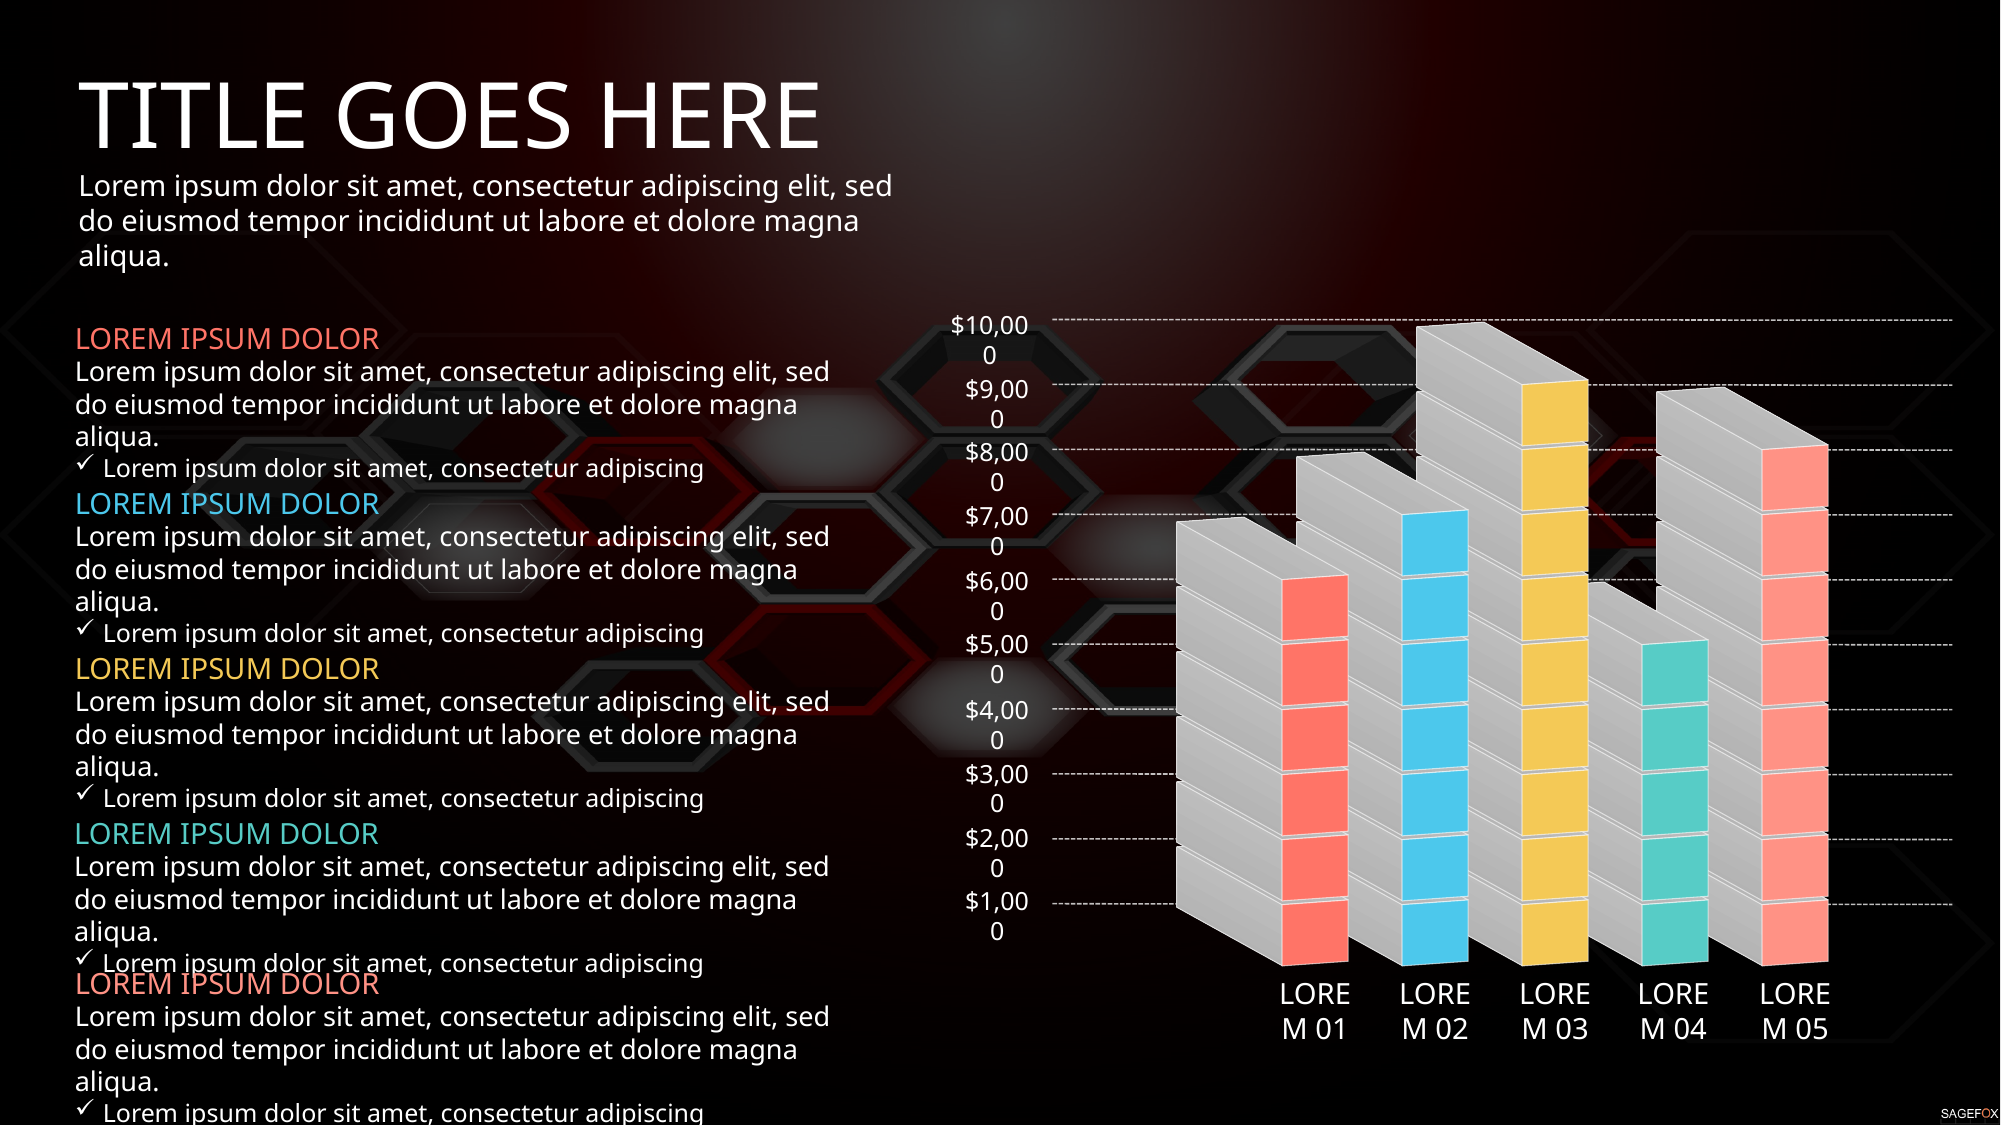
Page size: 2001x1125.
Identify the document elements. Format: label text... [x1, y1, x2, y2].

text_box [1710, 771, 1830, 836]
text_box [1710, 901, 1830, 966]
text_box LOREM 04 [1631, 974, 1716, 1045]
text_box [1154, 641, 1350, 706]
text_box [1590, 771, 1710, 836]
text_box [1154, 706, 1350, 771]
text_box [1394, 334, 1590, 446]
text_box LOREM IPSUM DOLOR Lorem ipsum dolor sit amet, consectetur adipiscing elit, sed do eiusmod tempor incididunt ut labore et dolore magna aliqua. Lorem ipsum dolor sit amet, consectetur adipiscing [59, 807, 859, 985]
text_box LOREM 05 [1753, 974, 1838, 1045]
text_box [1634, 511, 1830, 576]
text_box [1590, 901, 1710, 966]
text_box LOREM 02 [1393, 974, 1478, 1045]
text_box LOREM IPSUM DOLOR Lorem ipsum dolor sit amet, consectetur adipiscing elit, sed do eiusmod tempor incididunt ut labore et dolore magna aliqua. Lorem ipsum dolor sit amet, consectetur adipiscing [60, 642, 859, 807]
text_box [1274, 464, 1470, 576]
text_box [1350, 706, 1470, 771]
text_box LOREM IPSUM DOLOR Lorem ipsum dolor sit amet, consectetur adipiscing elit, sed do eiusmod tempor incididunt ut labore et dolore magna aliqua. Lorem ipsum dolor sit amet, consectetur adipiscing [60, 957, 859, 1125]
text_box LOREM IPSUM DOLOR Lorem ipsum dolor sit amet, consectetur adipiscing elit, sed do eiusmod tempor incididunt ut labore et dolore magna aliqua. Lorem ipsum dolor sit amet, consectetur adipiscing [60, 477, 859, 642]
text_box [1470, 641, 1590, 706]
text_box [1470, 901, 1590, 966]
text_box LOREM 03 [1513, 974, 1598, 1045]
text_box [1350, 576, 1470, 641]
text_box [1350, 901, 1470, 966]
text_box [1590, 594, 1710, 706]
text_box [1634, 576, 1830, 641]
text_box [1710, 706, 1830, 771]
picture [0, 0, 2001, 1125]
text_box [1710, 836, 1830, 901]
text_box LOREM 01 [1273, 974, 1358, 1045]
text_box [1634, 399, 1830, 511]
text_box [1590, 836, 1710, 901]
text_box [1470, 771, 1590, 836]
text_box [1350, 836, 1470, 901]
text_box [1710, 641, 1830, 706]
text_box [929, 301, 1050, 932]
text_box TITLE GOES HERE Lorem ipsum dolor sit amet, consectetur adipiscing elit, sed do eiusmod tempor incididunt ut labore et dolore magna aliqua. [63, 49, 936, 280]
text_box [1350, 641, 1470, 706]
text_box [1470, 706, 1590, 771]
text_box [1350, 771, 1470, 836]
text_box LOREM IPSUM DOLOR Lorem ipsum dolor sit amet, consectetur adipiscing elit, sed do eiusmod tempor incididunt ut labore et dolore magna aliqua. Lorem ipsum dolor sit amet, consectetur adipiscing [60, 312, 859, 477]
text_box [1154, 771, 1350, 836]
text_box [1394, 446, 1590, 511]
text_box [1470, 511, 1590, 576]
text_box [1052, 319, 1953, 905]
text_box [1590, 706, 1710, 771]
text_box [1470, 576, 1590, 641]
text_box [1154, 836, 1350, 901]
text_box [1154, 901, 1350, 966]
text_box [1470, 836, 1590, 901]
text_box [1154, 529, 1350, 641]
